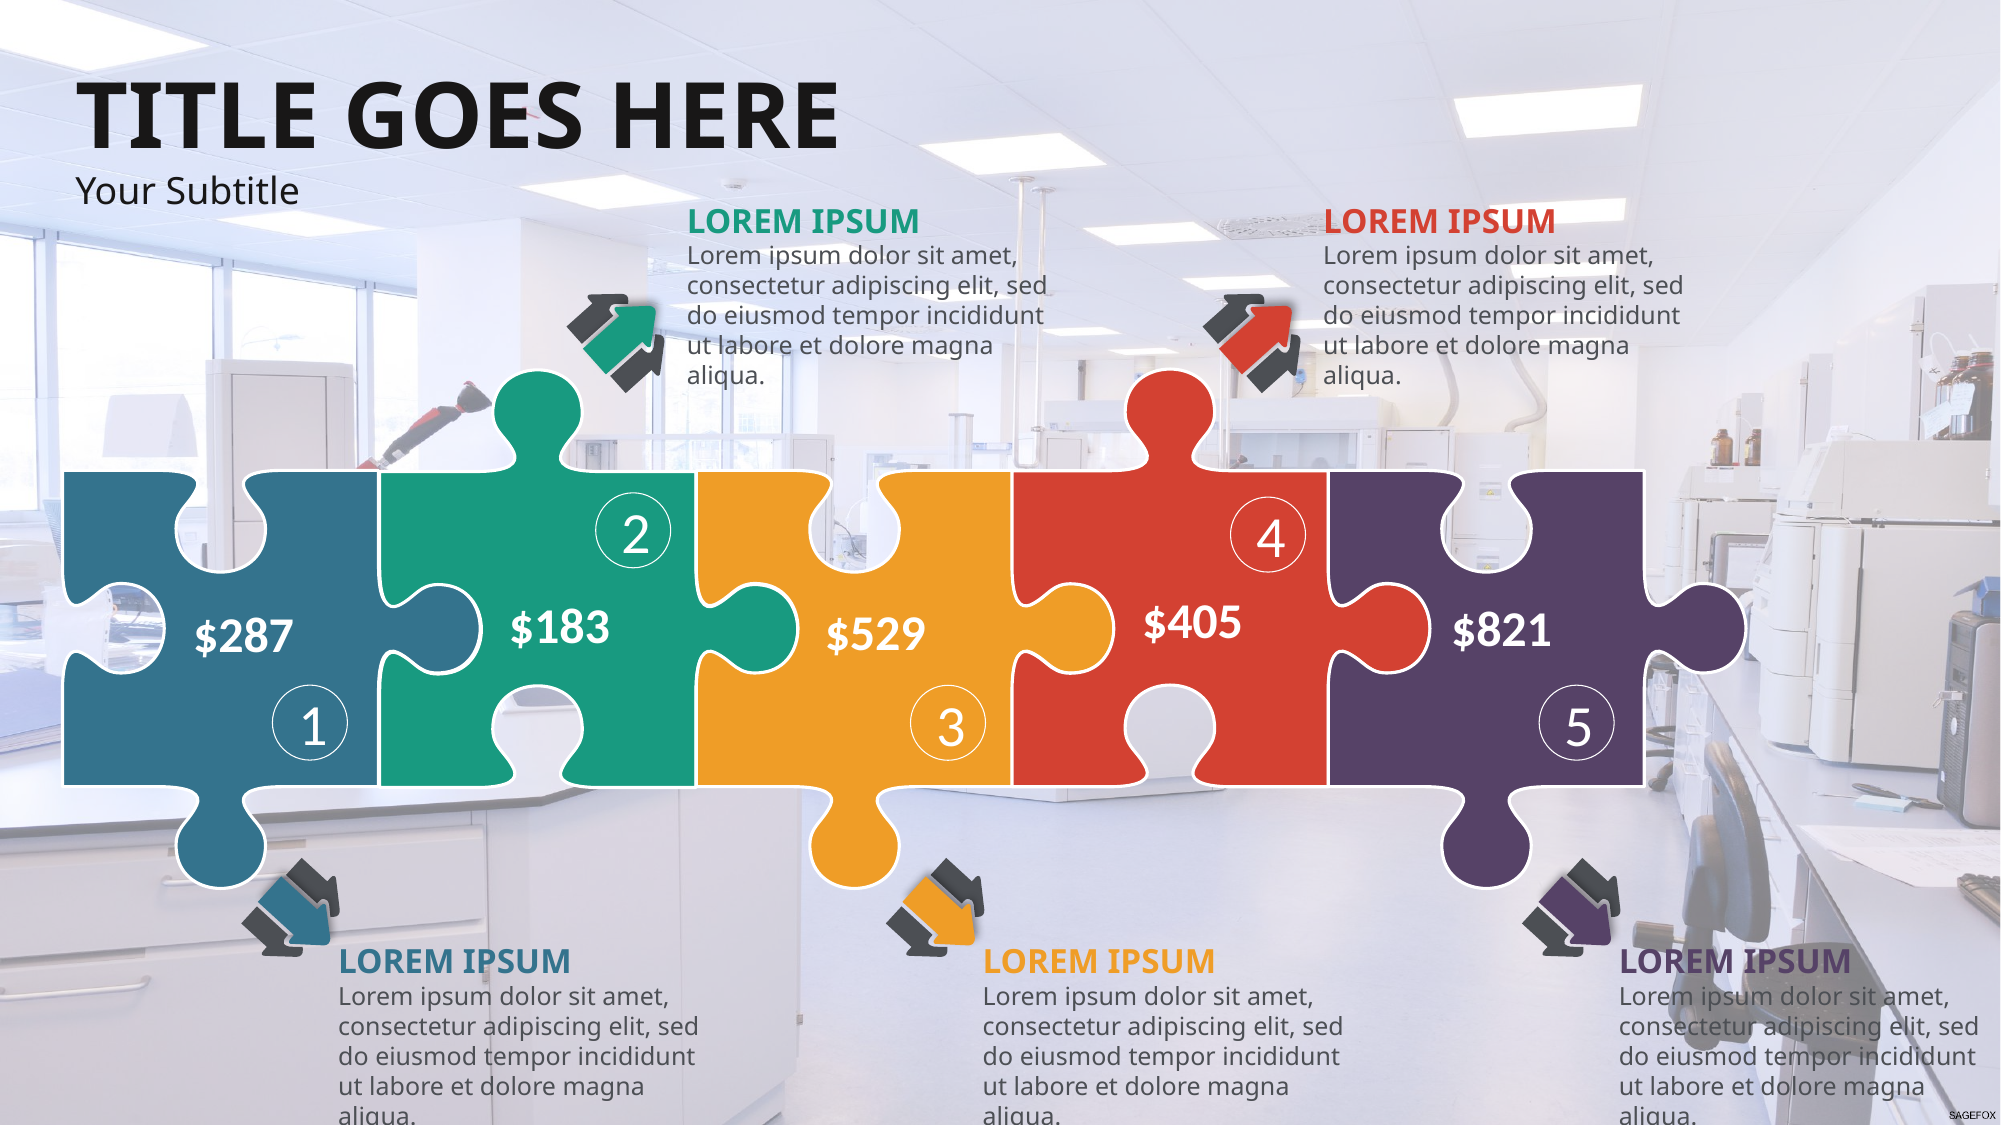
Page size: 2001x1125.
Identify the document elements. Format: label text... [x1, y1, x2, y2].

text_box [0, 0, 2000, 1125]
text_box LOREM IPSUM Lorem ipsum dolor sit amet, consectetur adipiscing elit, sed do eiusmod tempor incididunt ut labore et dolore magna aliqua. [328, 935, 732, 1125]
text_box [1205, 294, 1316, 357]
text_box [696, 470, 1126, 900]
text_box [62, 470, 492, 900]
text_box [1524, 900, 1635, 957]
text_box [1328, 470, 1758, 900]
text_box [244, 900, 355, 957]
text_box LOREM IPSUM Lorem ipsum dolor sit amet, consectetur adipiscing elit, sed do eiusmod tempor incididunt ut labore et dolore magna aliqua. [1313, 195, 1717, 395]
text_box LOREM IPSUM Lorem ipsum dolor sit amet, consectetur adipiscing elit, sed do eiusmod tempor incididunt ut labore et dolore magna aliqua. [972, 935, 1377, 1125]
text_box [569, 294, 680, 358]
text_box LOREM IPSUM Lorem ipsum dolor sit amet, consectetur adipiscing elit, sed do eiusmod tempor incididunt ut labore et dolore magna aliqua. [1608, 935, 2000, 1125]
text_box LOREM IPSUM Lorem ipsum dolor sit amet, consectetur adipiscing elit, sed do eiusmod tempor incididunt ut labore et dolore magna aliqua. [676, 195, 1081, 395]
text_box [1011, 357, 1442, 787]
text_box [379, 358, 810, 788]
text_box TITLE GOES HERE Your Subtitle [60, 49, 1036, 220]
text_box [888, 900, 999, 957]
